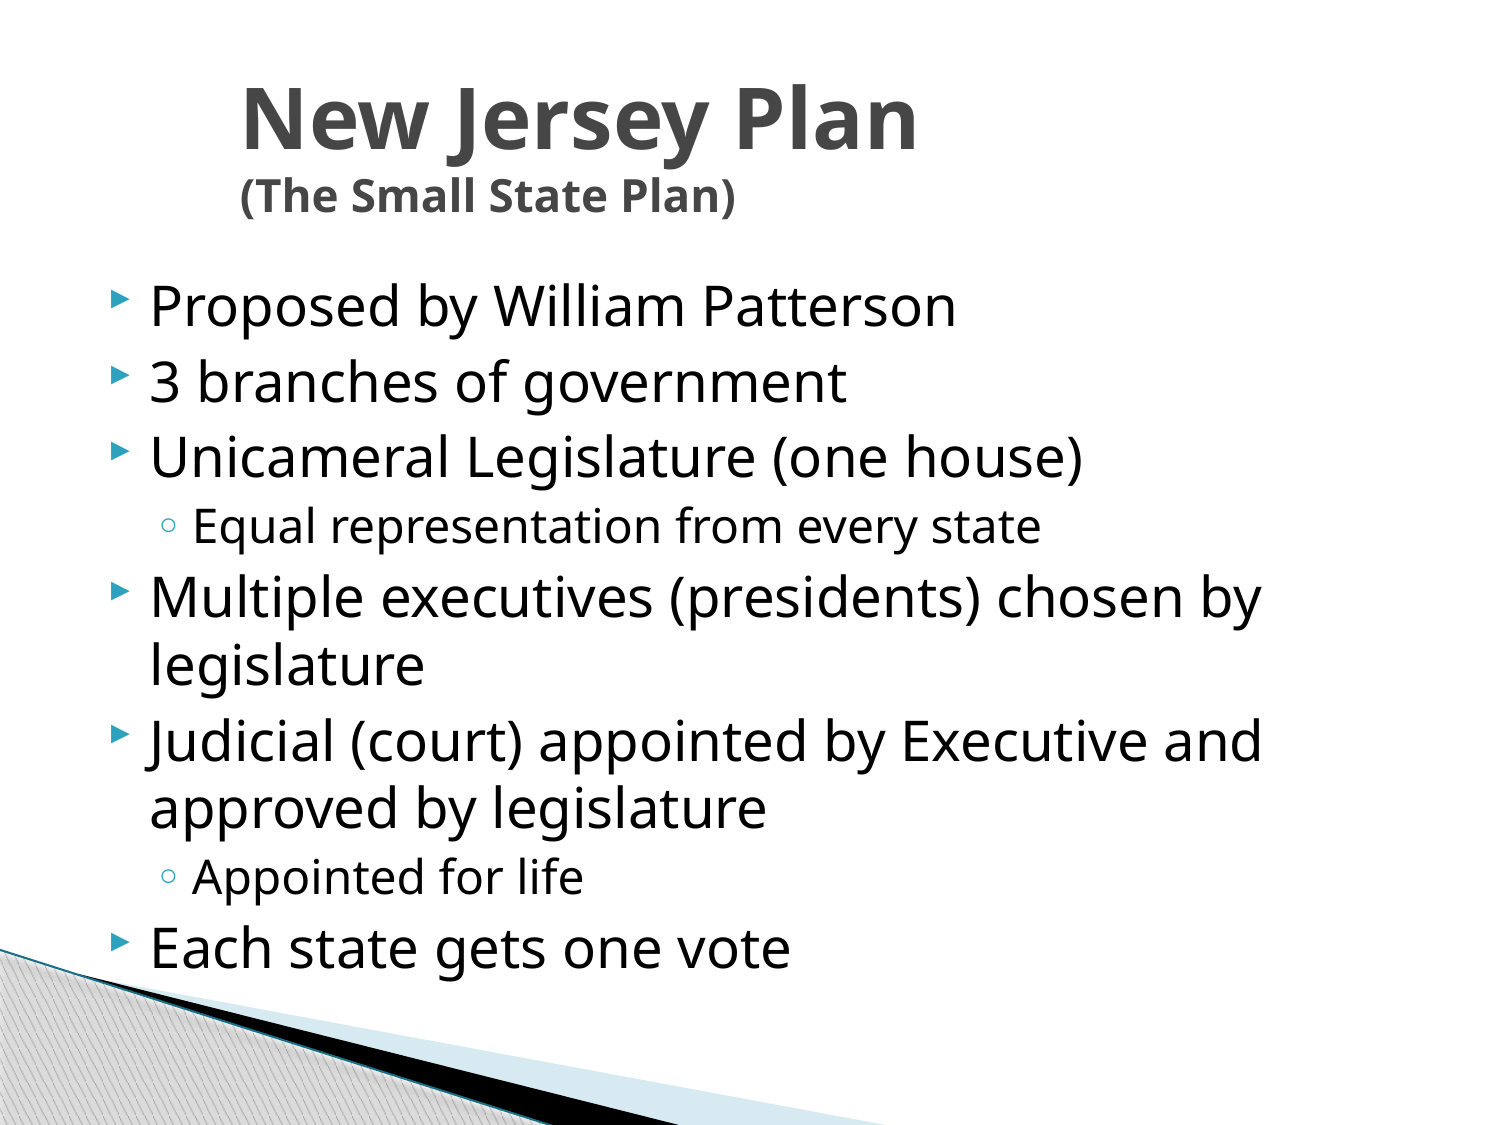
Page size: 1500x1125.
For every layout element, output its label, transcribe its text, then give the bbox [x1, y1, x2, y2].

list Proposed by William Patterson 3 branches of government Unicameral Legislature (one house) Equal representation from every state Multiple executives (presidents) chosen by legislature Judicial (court) appointed by Executive and approved by legislature Appointed for life Each state gets one vote [74, 262, 1426, 986]
title New Jersey Plan (The Small State Plan) [224, 49, 1425, 237]
